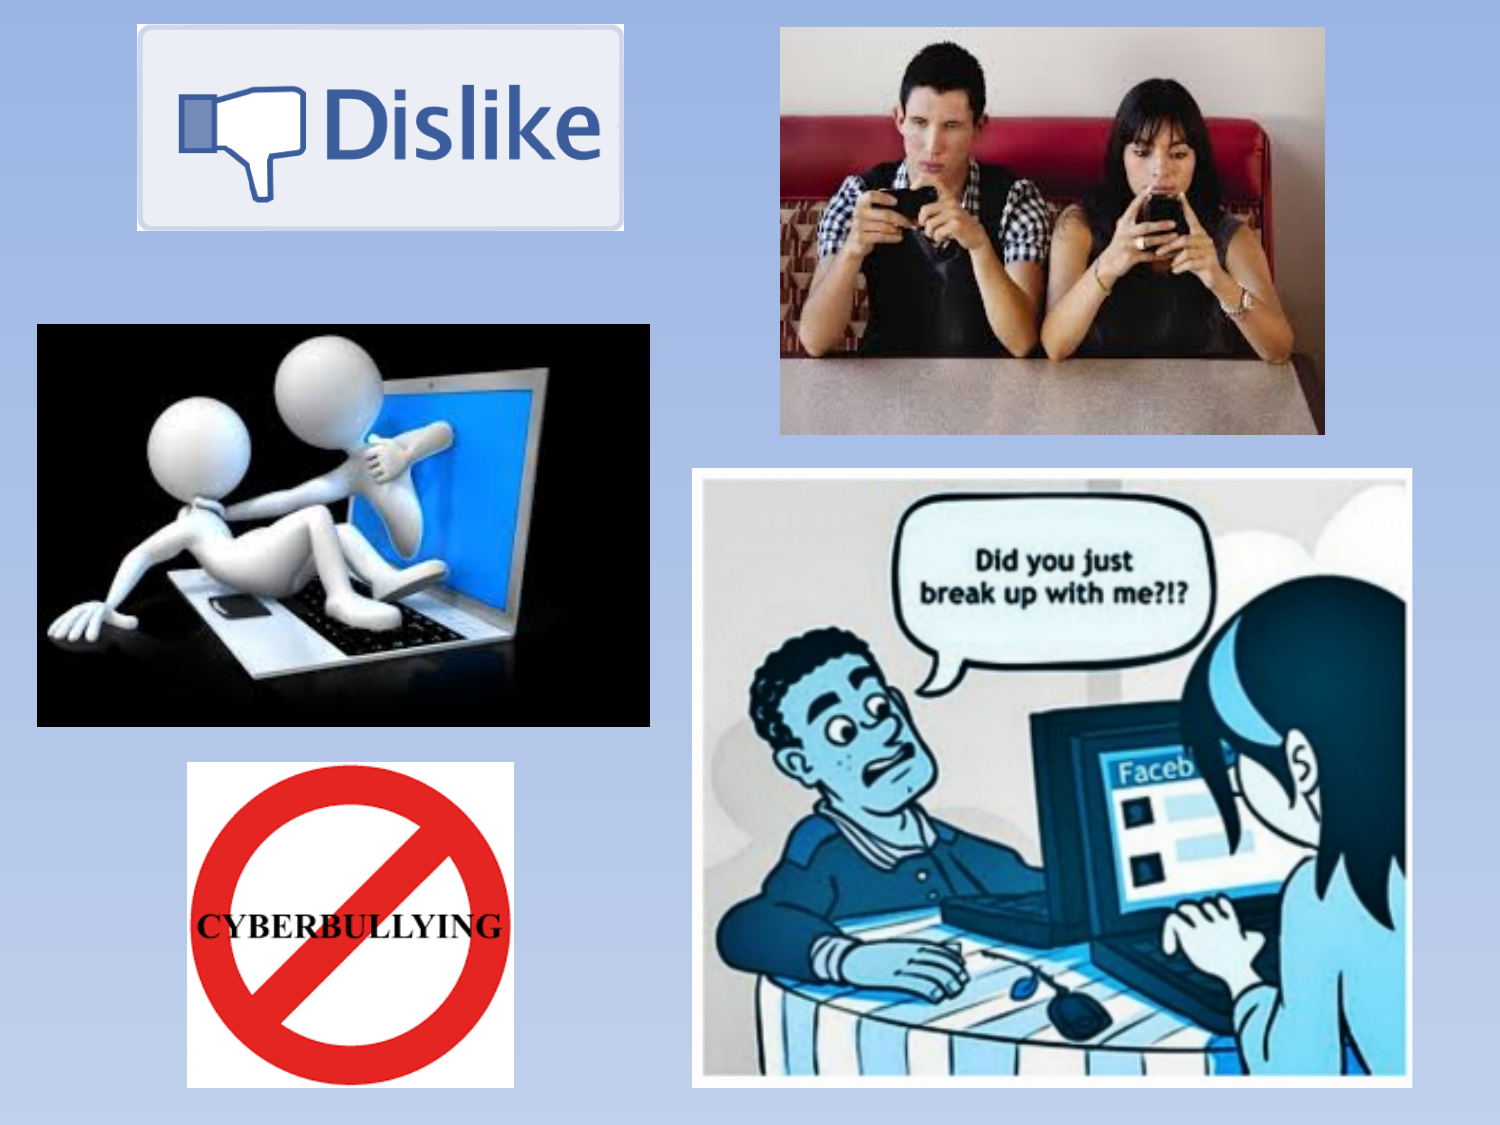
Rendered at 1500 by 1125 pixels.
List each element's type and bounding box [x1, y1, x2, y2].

picture [137, 24, 624, 232]
picture [691, 468, 1413, 1088]
picture [780, 27, 1325, 435]
picture [187, 762, 515, 1088]
picture [36, 324, 651, 728]
